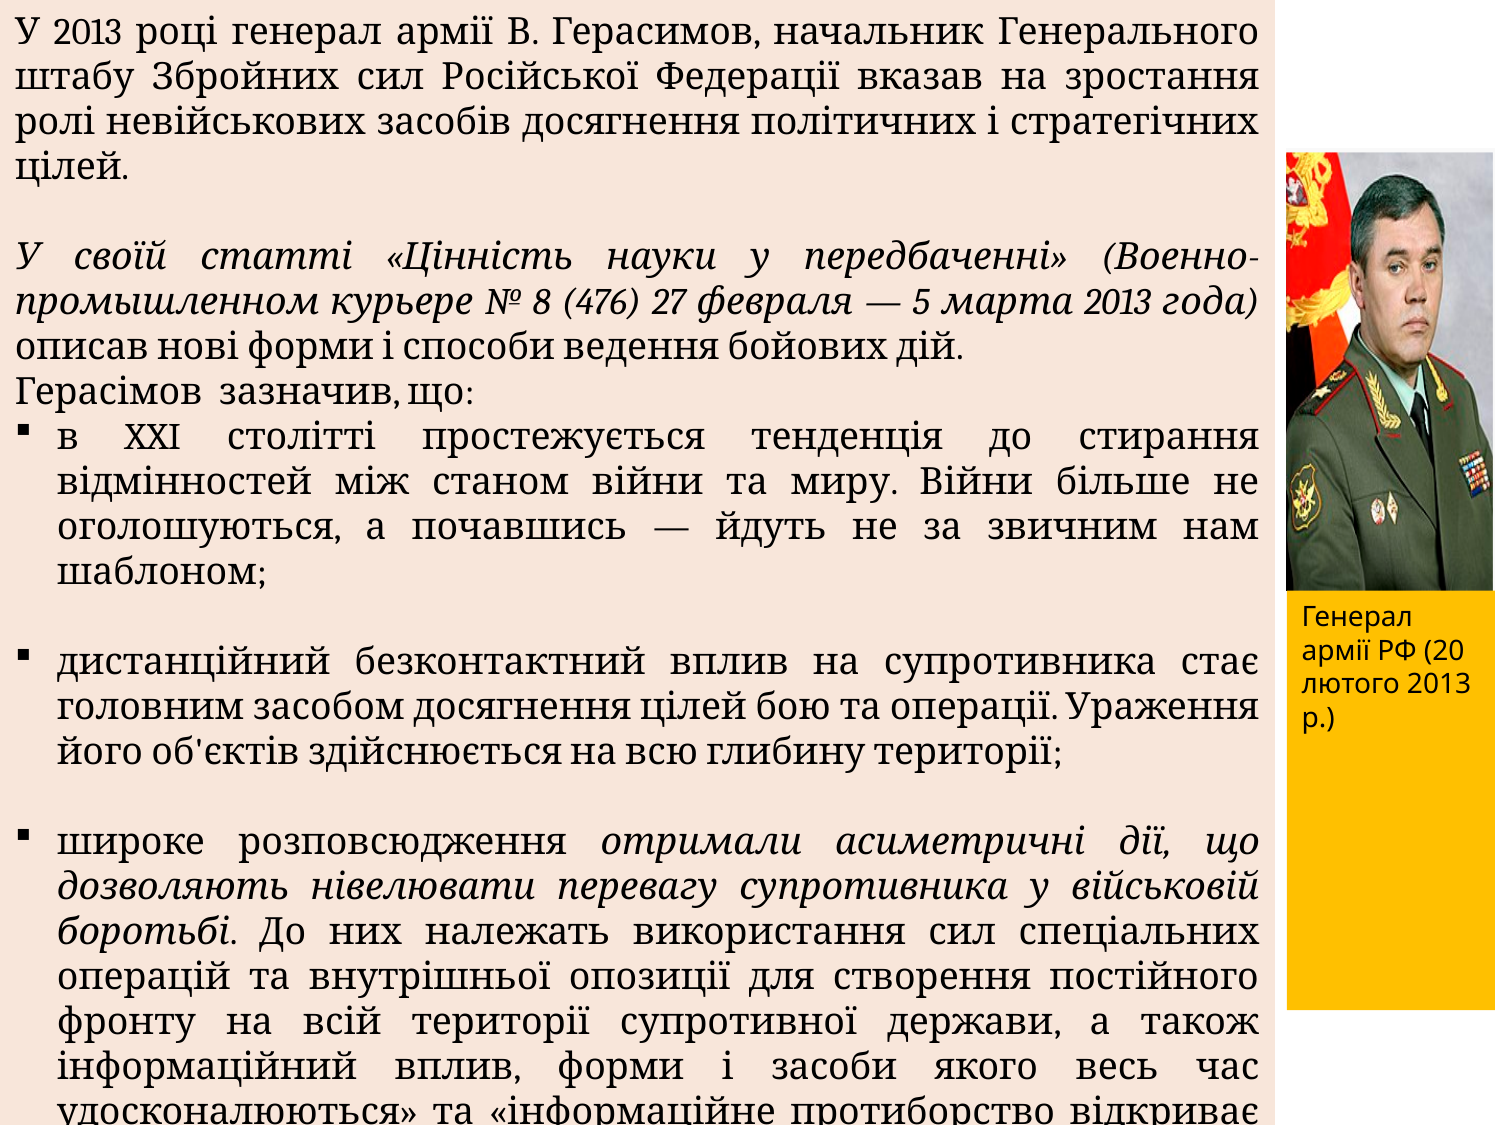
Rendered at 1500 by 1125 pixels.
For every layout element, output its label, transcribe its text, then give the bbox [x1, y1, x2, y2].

text_box У 2013 році генерал армії В. Герасимов, начальник Генерального штабу Збройних сил Російської Федерації вказав на зростання ролі невійськових засобів досягнення політичних і стратегічних цілей. У своїй статті «Цінність науки у передбаченні» (Военно-промышленном курьере № 8 (476) 27 февраля — 5 марта 2013 года) описав нові форми і способи ведення бойових дій. Герасімов зазначив, що: в XXI столітті простежується тенденція до стирання відмінностей між станом війни та миру. Війни більше не оголошуються, а почавшись — йдуть не за звичним нам шаблоном; дистанційний безконтактний вплив на супротивника стає головним засобом досягнення цілей бою та операції. Ураження його об'єктів здійснюється на всю глибину території; широке розповсюдження отримали асиметричні дії, що дозволяють нівелювати перевагу супротивника у військовій боротьбі. До них належать використання сил спеціальних операцій та внутрішньої опозиції для створення постійного фронту на всій території супротивної держави, а також інформаційний вплив, форми і засоби якого весь час удосконалюються» та «інформаційне протиборство відкриває широкі асиметричні можливості для зменшення бойового потенціалу супротивника. [0, 0, 1275, 1125]
picture [1286, 148, 1496, 592]
text_box Генерал армії РФ (20 лютого 2013 р.) [1286, 600, 1495, 1011]
